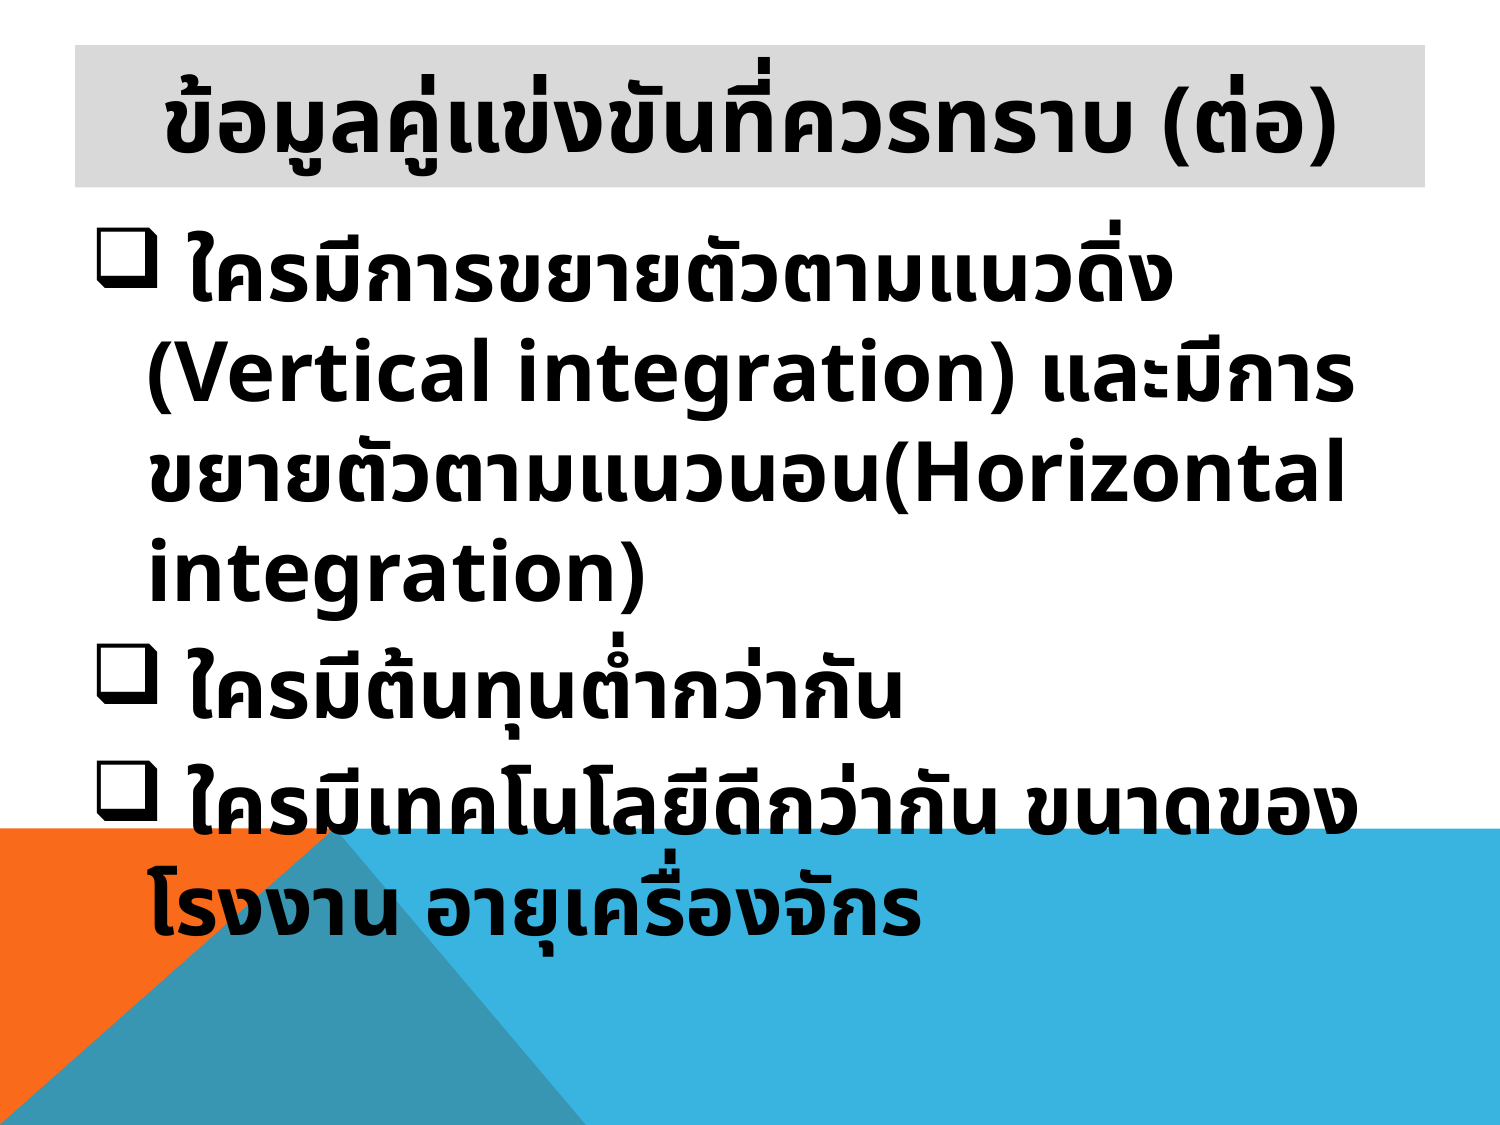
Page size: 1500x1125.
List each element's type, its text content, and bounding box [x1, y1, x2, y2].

title ข้อมูลคู่แข่งขันที่ควรทราบ (ต่อ) [75, 45, 1425, 188]
list ใครมีการขยายตัวตามแนวดิ่ง (Vertical integration) และมีการขยายตัวตามแนวนอน(Horizontal integration) ใครมีต้นทุนต่ำกว่ากัน ใครมีเทคโนโลยีดีกว่ากัน ขนาดของโรงงาน อายุเครื่องจักร [75, 210, 1425, 1067]
